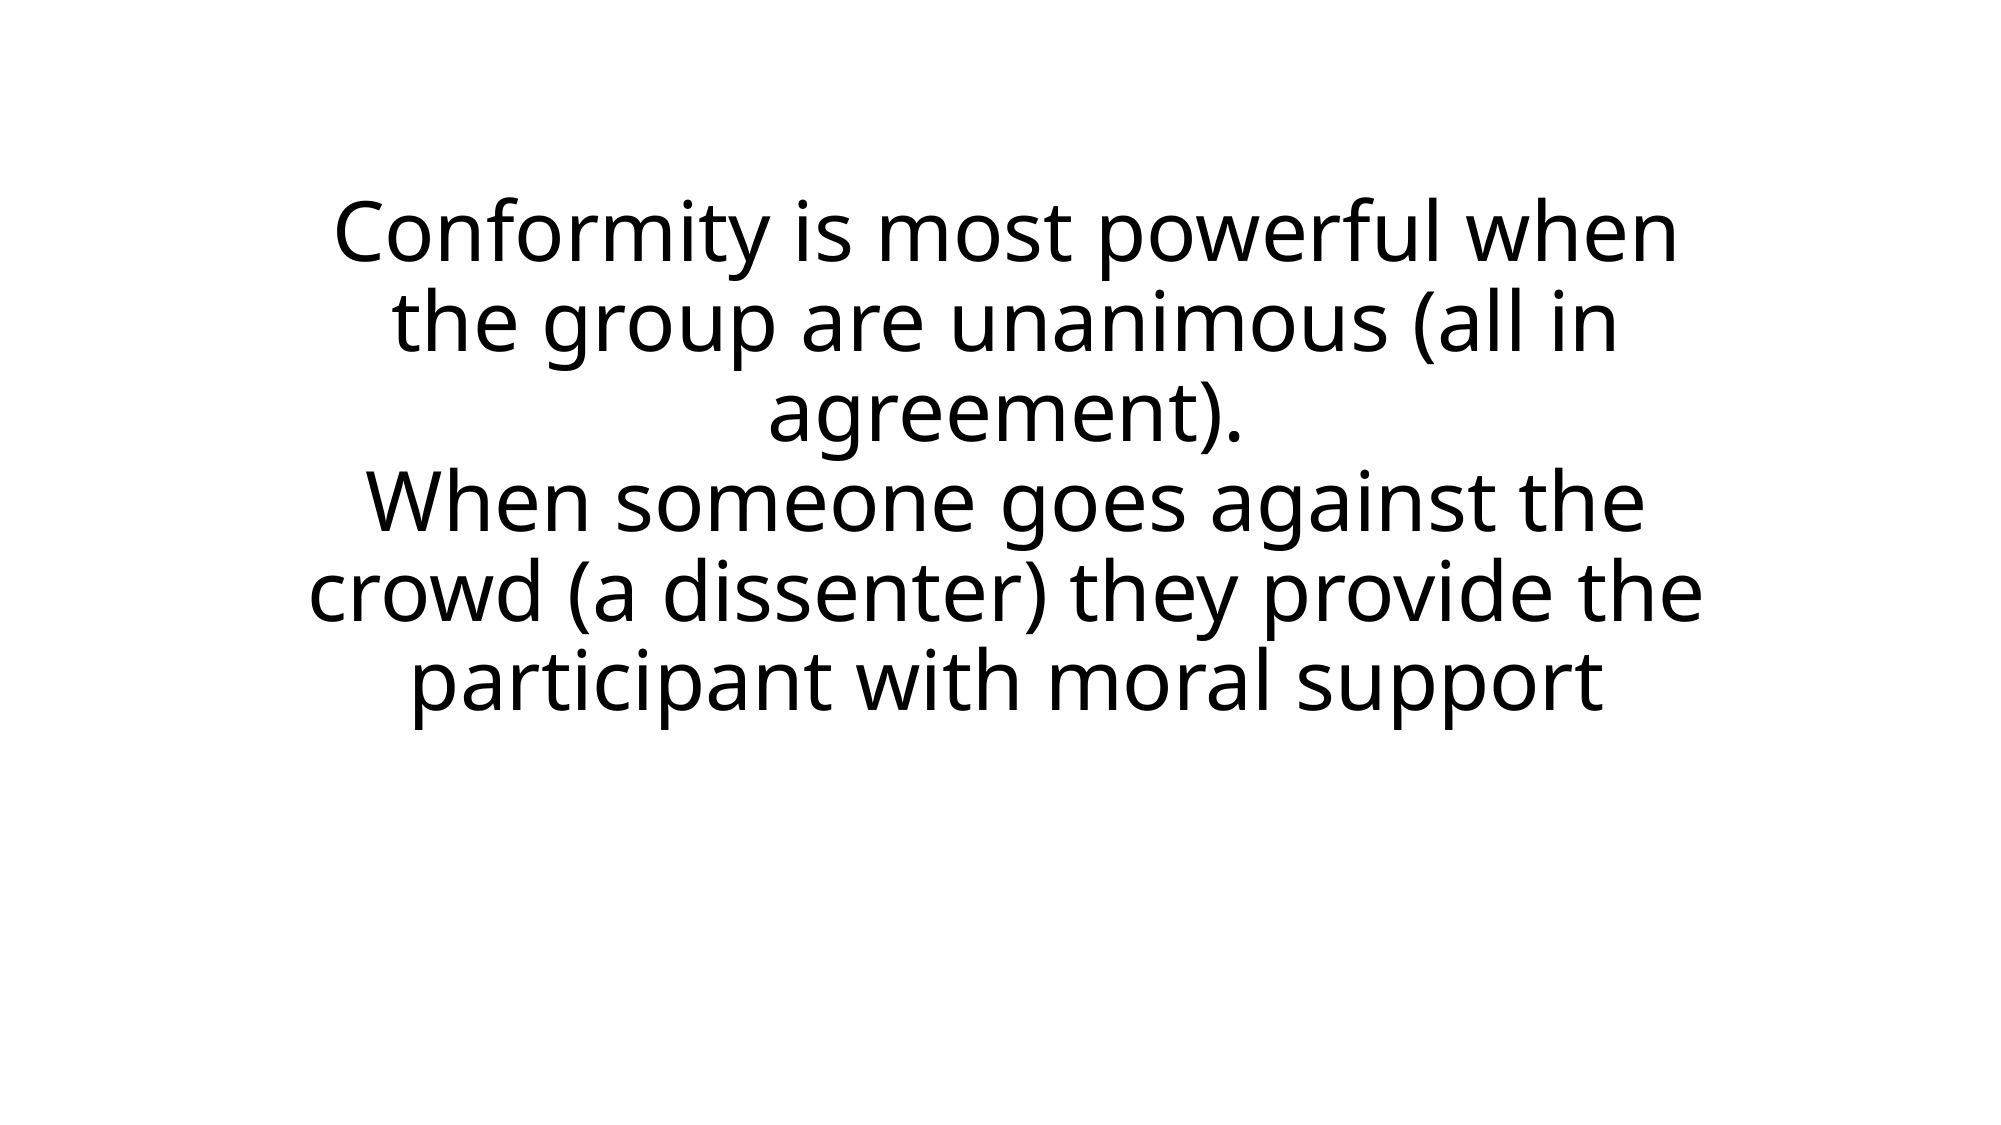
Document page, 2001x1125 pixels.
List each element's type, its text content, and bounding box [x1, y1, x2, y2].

title Conformity is most powerful when the group are unanimous (all in agreement). When someone goes against the crowd (a dissenter) they provide the participant with moral support [257, 444, 1758, 837]
